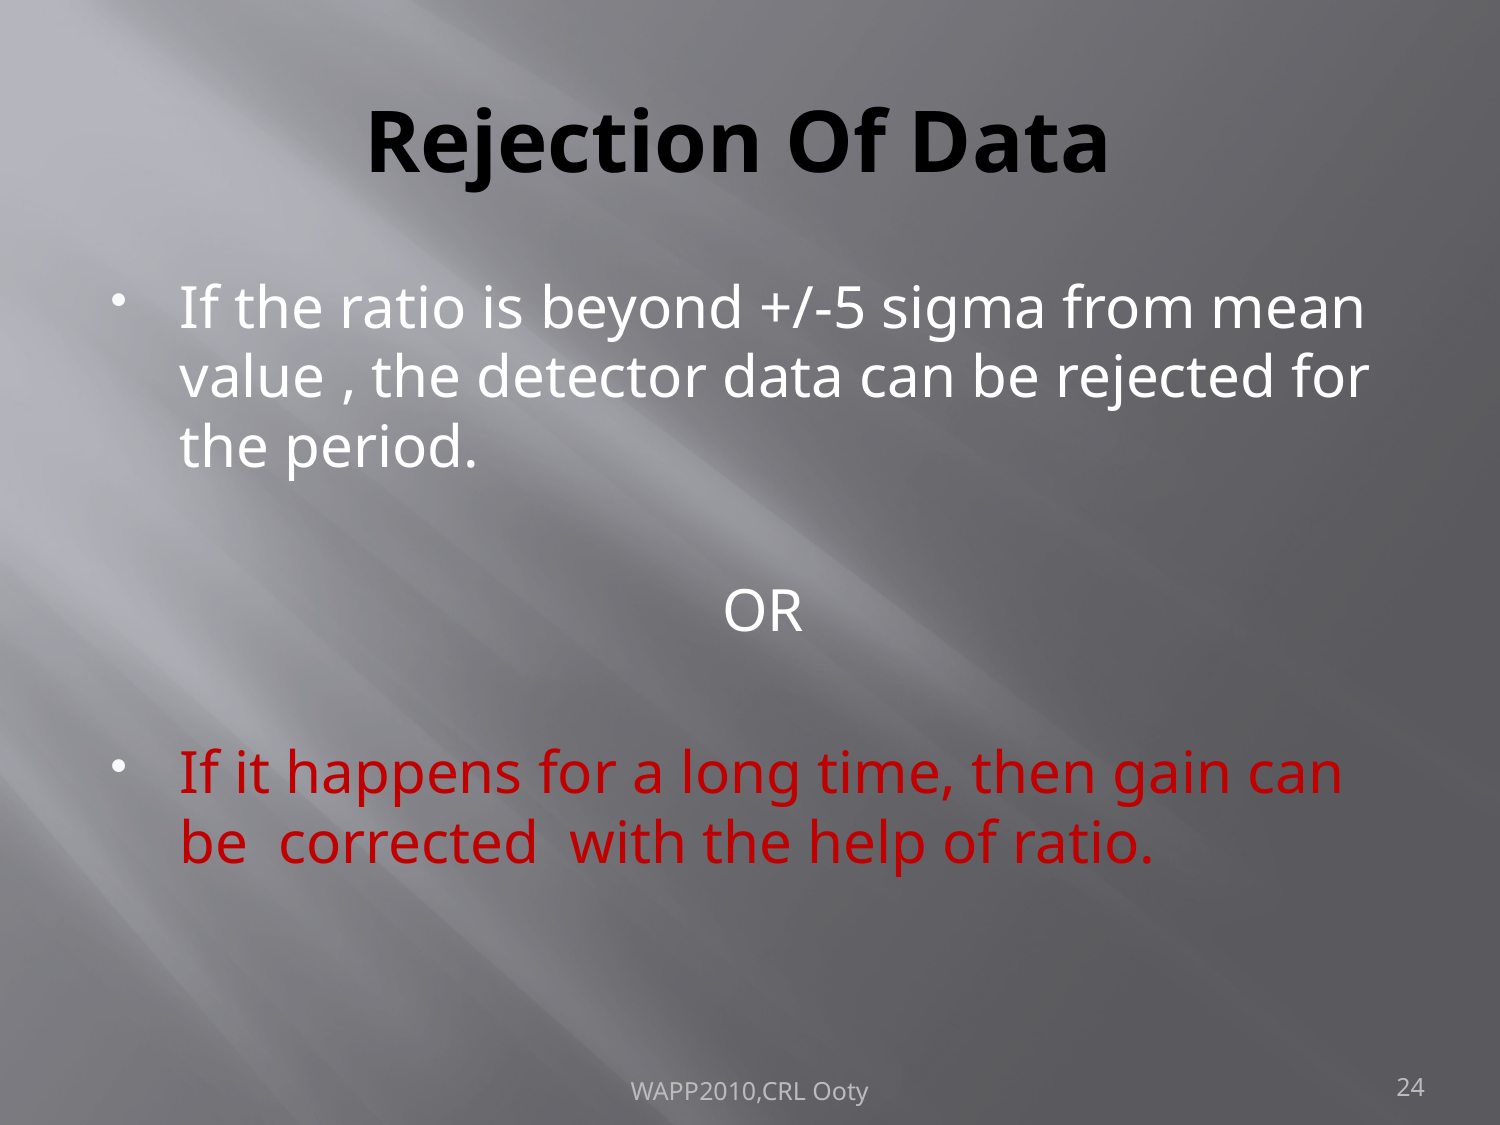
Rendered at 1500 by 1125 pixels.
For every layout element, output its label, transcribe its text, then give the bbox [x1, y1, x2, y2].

title Rejection Of Data [75, 45, 1425, 233]
list If the ratio is beyond +/-5 sigma from mean value , the detector data can be rejected for the period. OR If it happens for a long time, then gain can be corrected with the help of ratio. [75, 262, 1425, 1035]
footer WAPP2010,CRL Ooty [512, 1052, 988, 1113]
slide_number 24 [1299, 1052, 1425, 1113]
